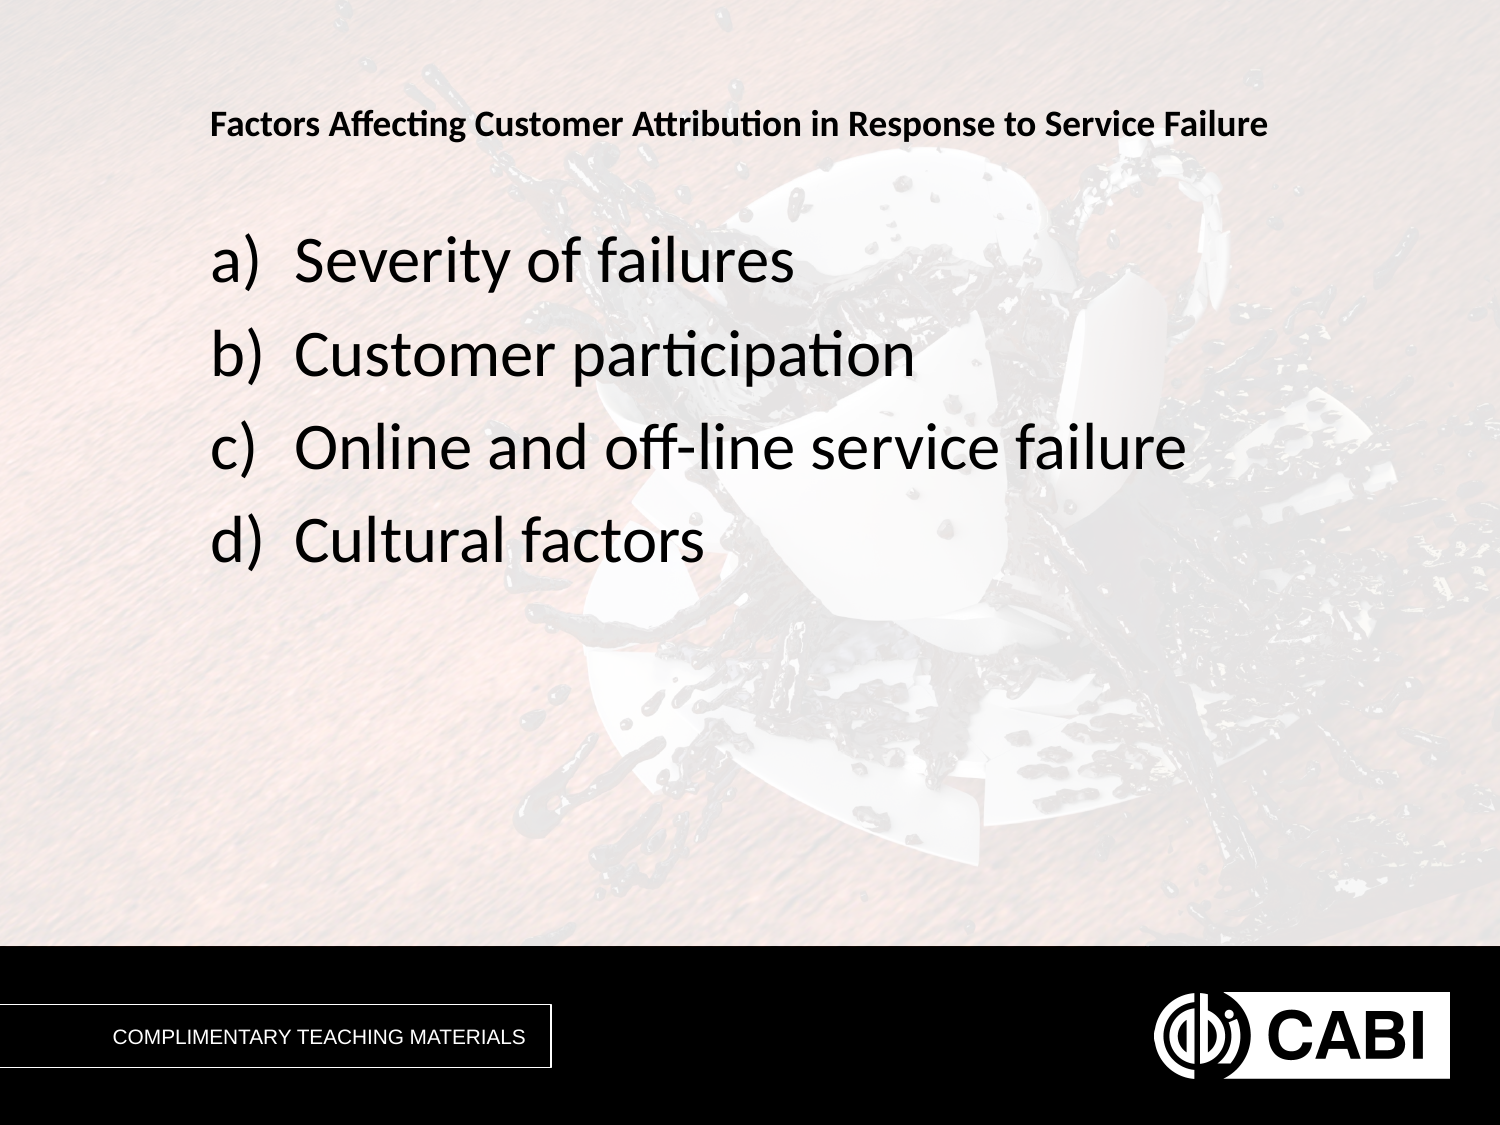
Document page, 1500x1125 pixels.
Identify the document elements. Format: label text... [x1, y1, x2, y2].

list Severity of failures Customer participation Online and off-line service failure Cultural factors [195, 209, 1376, 917]
picture [1154, 992, 1450, 1079]
title Factors Affecting Customer Attribution in Response to Service Failure [195, 45, 1376, 209]
